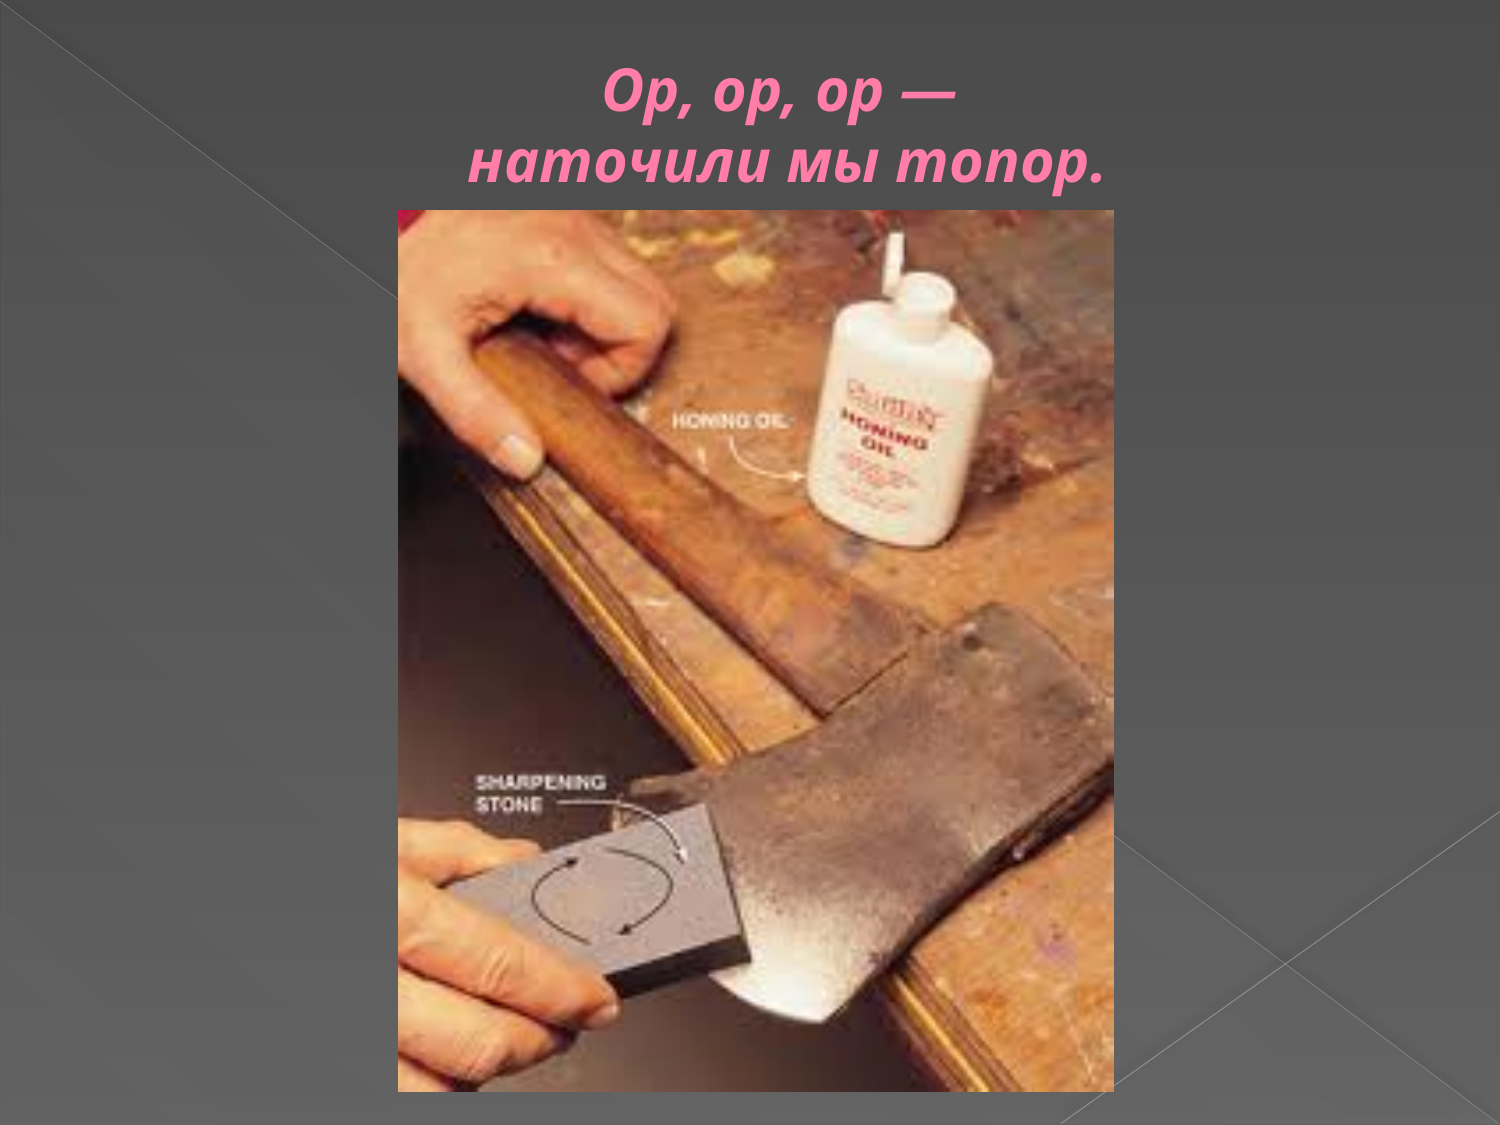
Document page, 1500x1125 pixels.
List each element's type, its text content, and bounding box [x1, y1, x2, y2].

title Ор, ор, ор — наточили мы топор. [75, 43, 1425, 274]
picture [398, 210, 1114, 1093]
